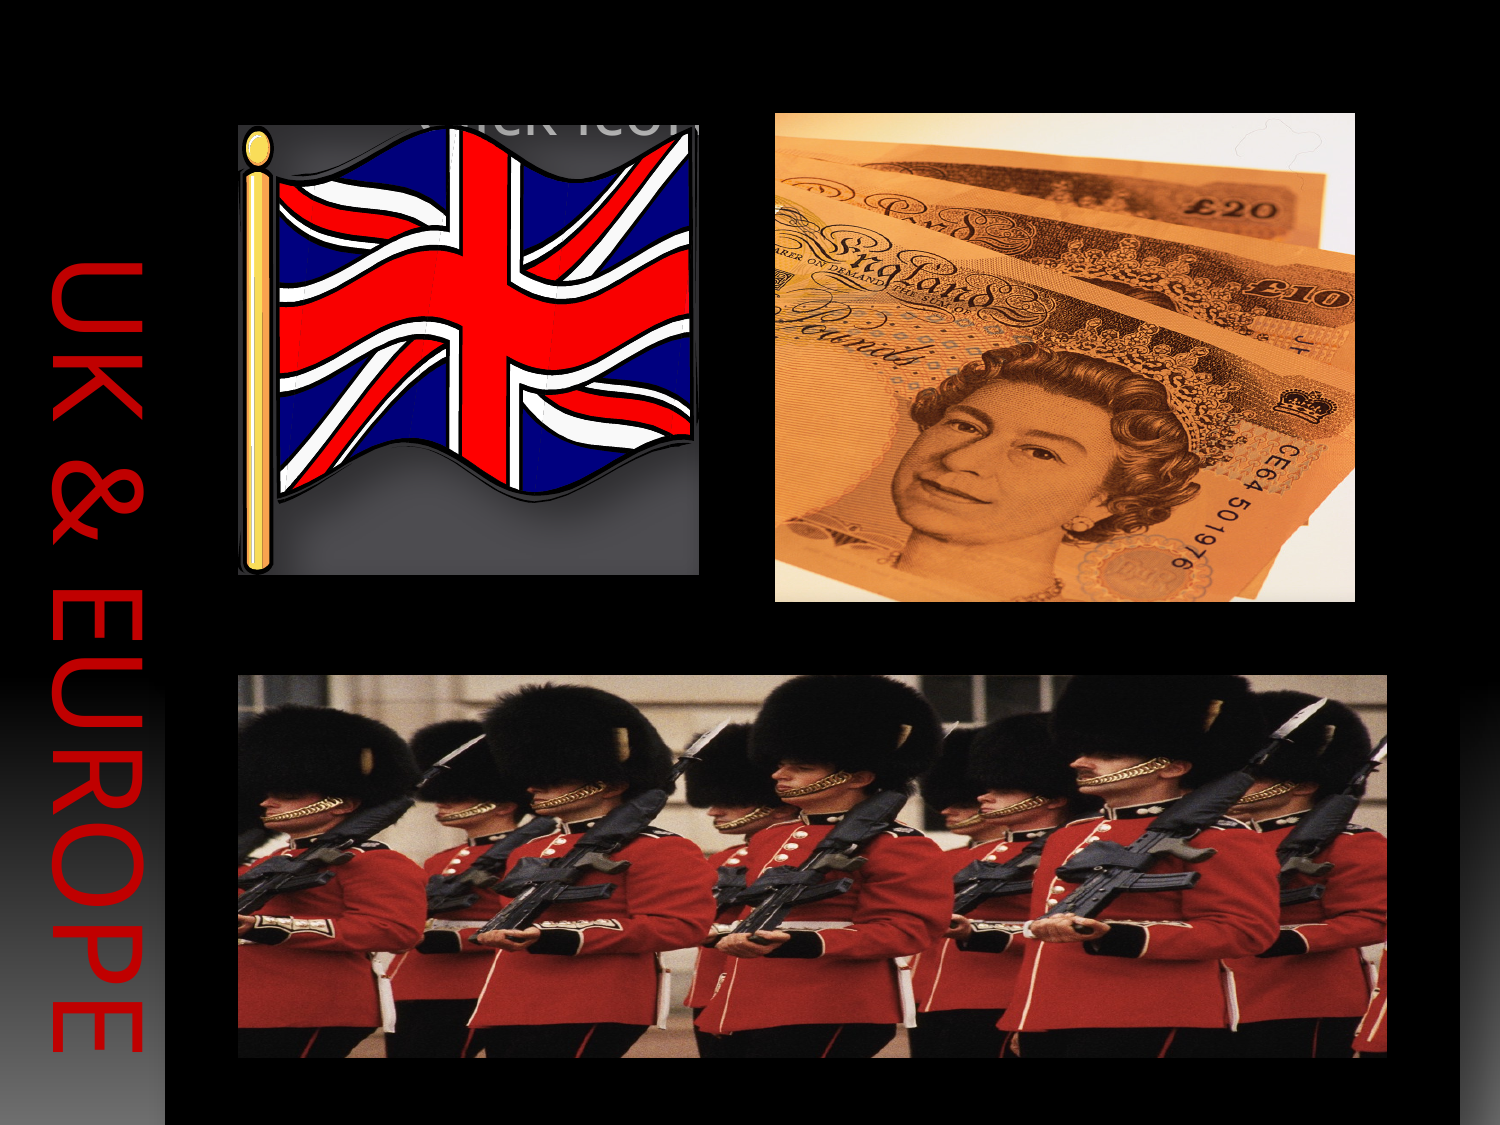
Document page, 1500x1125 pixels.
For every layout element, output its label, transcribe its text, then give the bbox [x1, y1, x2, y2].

title Uk & EUROPE [36, 24, 186, 1075]
picture [186, 61, 1390, 1058]
